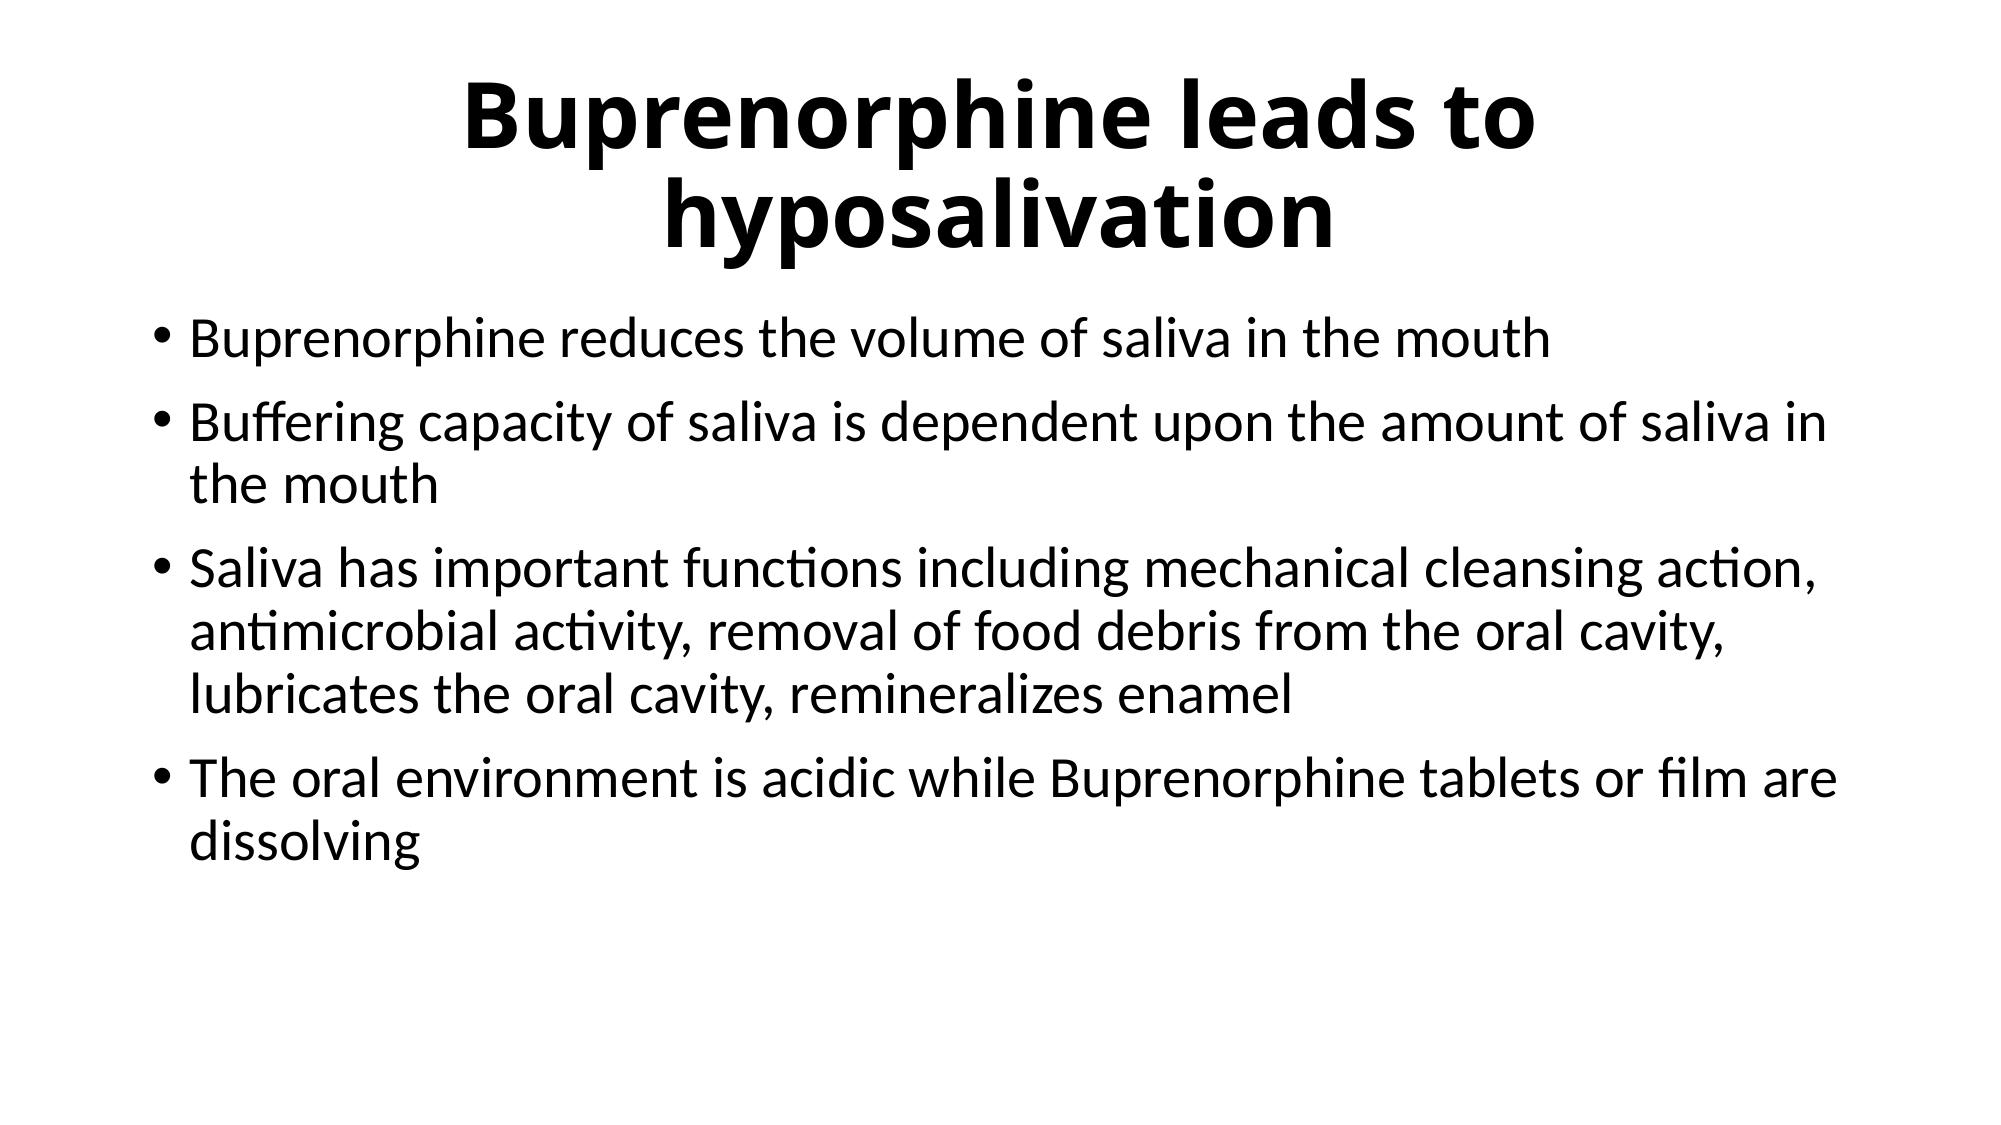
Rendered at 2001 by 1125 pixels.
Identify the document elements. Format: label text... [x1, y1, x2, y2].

title Buprenorphine leads to hyposalivation [137, 59, 1863, 278]
list Buprenorphine reduces the volume of saliva in the mouth Buffering capacity of saliva is dependent upon the amount of saliva in the mouth Saliva has important functions including mechanical cleansing action, antimicrobial activity, removal of food debris from the oral cavity, lubricates the oral cavity, remineralizes enamel The oral environment is acidic while Buprenorphine tablets or film are dissolving [137, 299, 1863, 1014]
